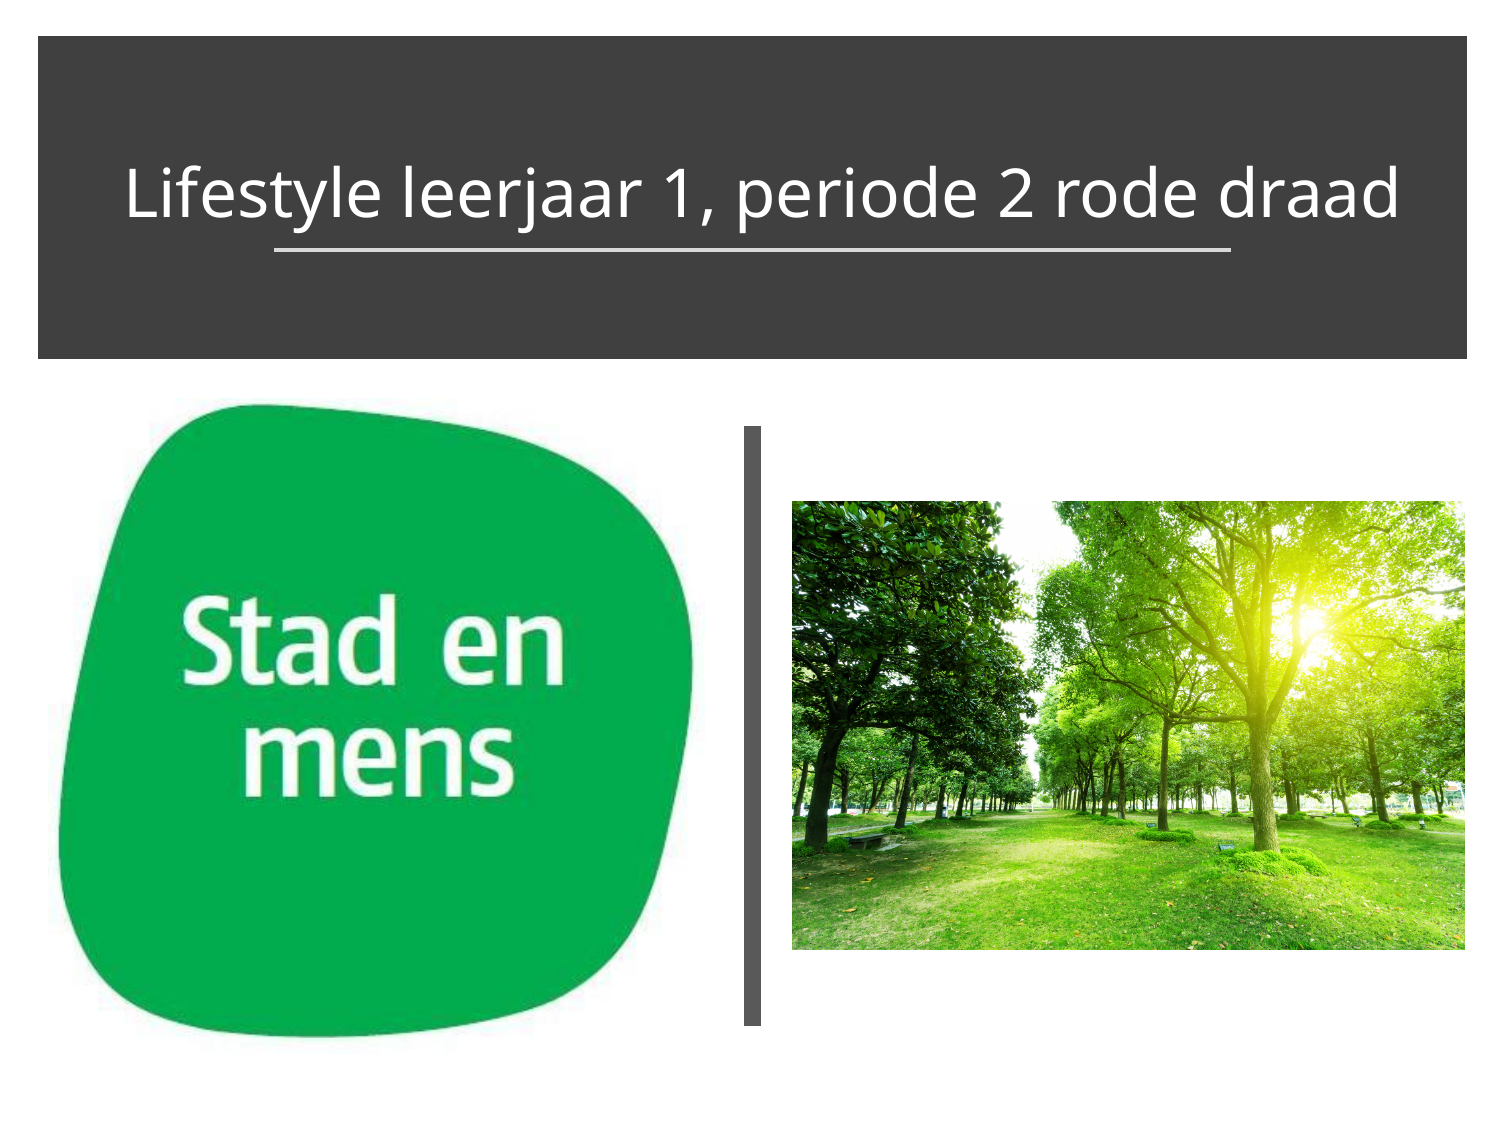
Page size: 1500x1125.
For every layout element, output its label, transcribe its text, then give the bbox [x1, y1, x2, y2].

text_box [48, 45, 1457, 350]
picture [792, 501, 1465, 950]
title Lifestyle leerjaar 1, periode 2 rode draad [78, 87, 1449, 240]
picture [48, 398, 705, 1054]
